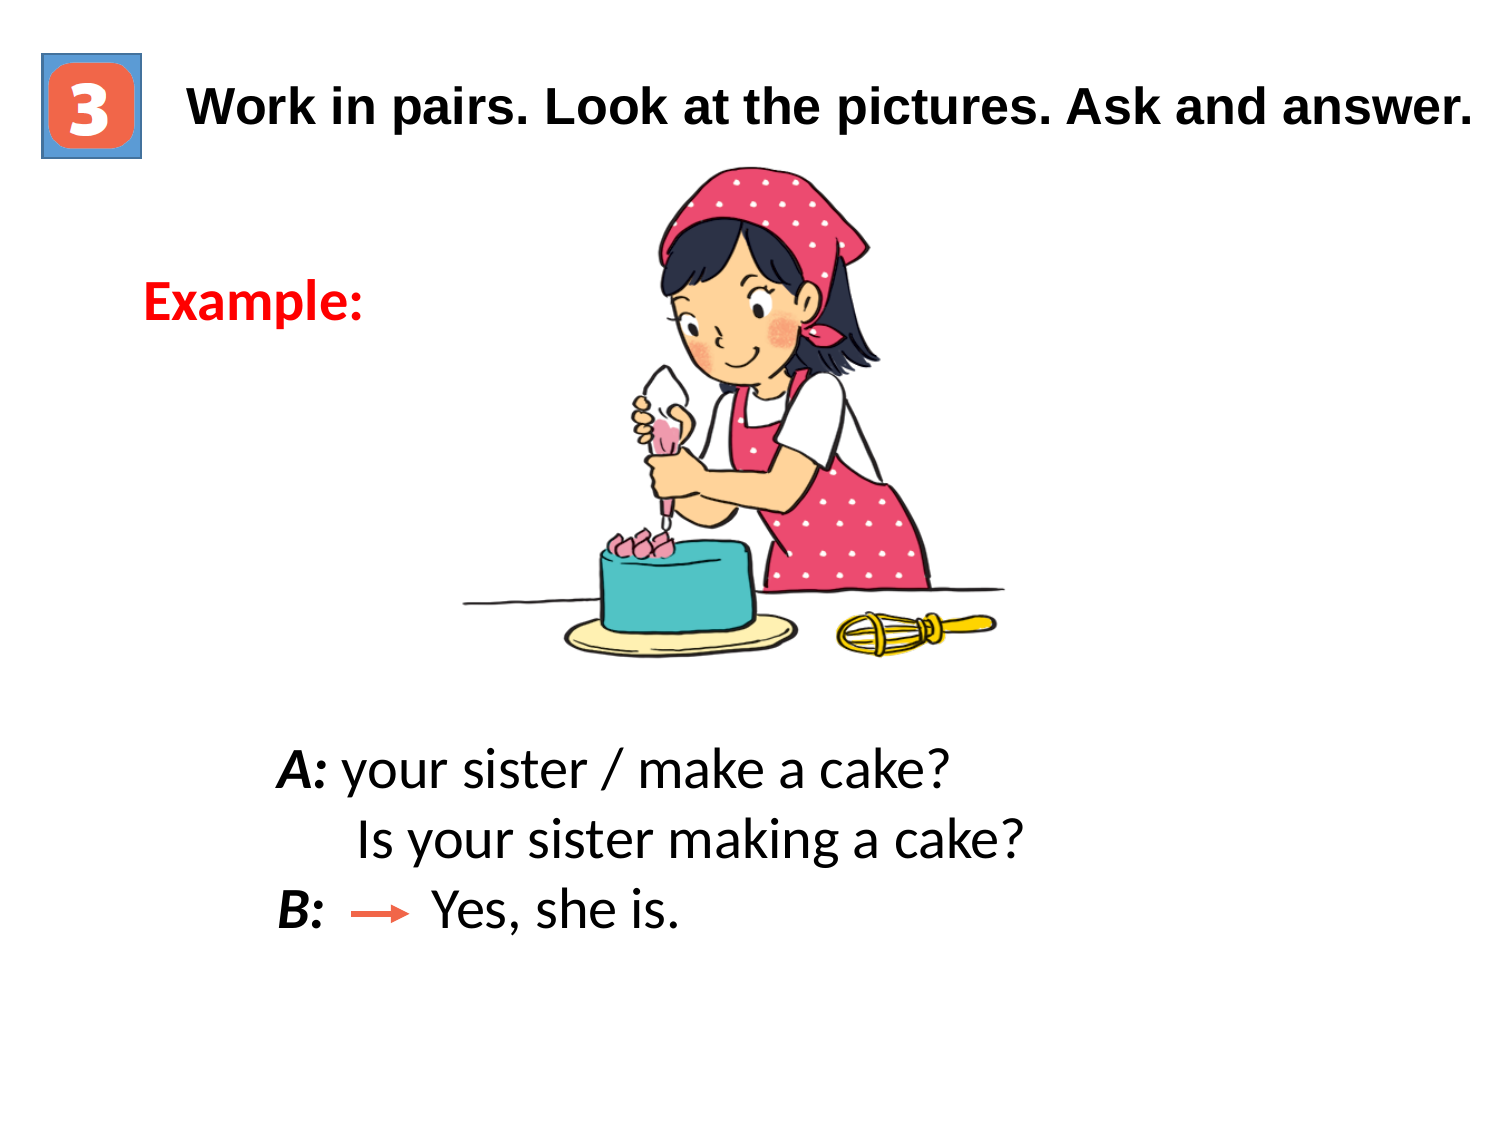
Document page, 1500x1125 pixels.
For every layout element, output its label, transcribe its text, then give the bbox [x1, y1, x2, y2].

picture [438, 141, 1049, 716]
picture [43, 55, 140, 158]
text_box Work in pairs. Look at the pictures. Ask and answer. [172, 65, 1500, 143]
text_box Example: [128, 254, 434, 340]
text_box A: your sister / make a cake? Is your sister making a cake? B: Yes, she is. [262, 723, 1260, 948]
